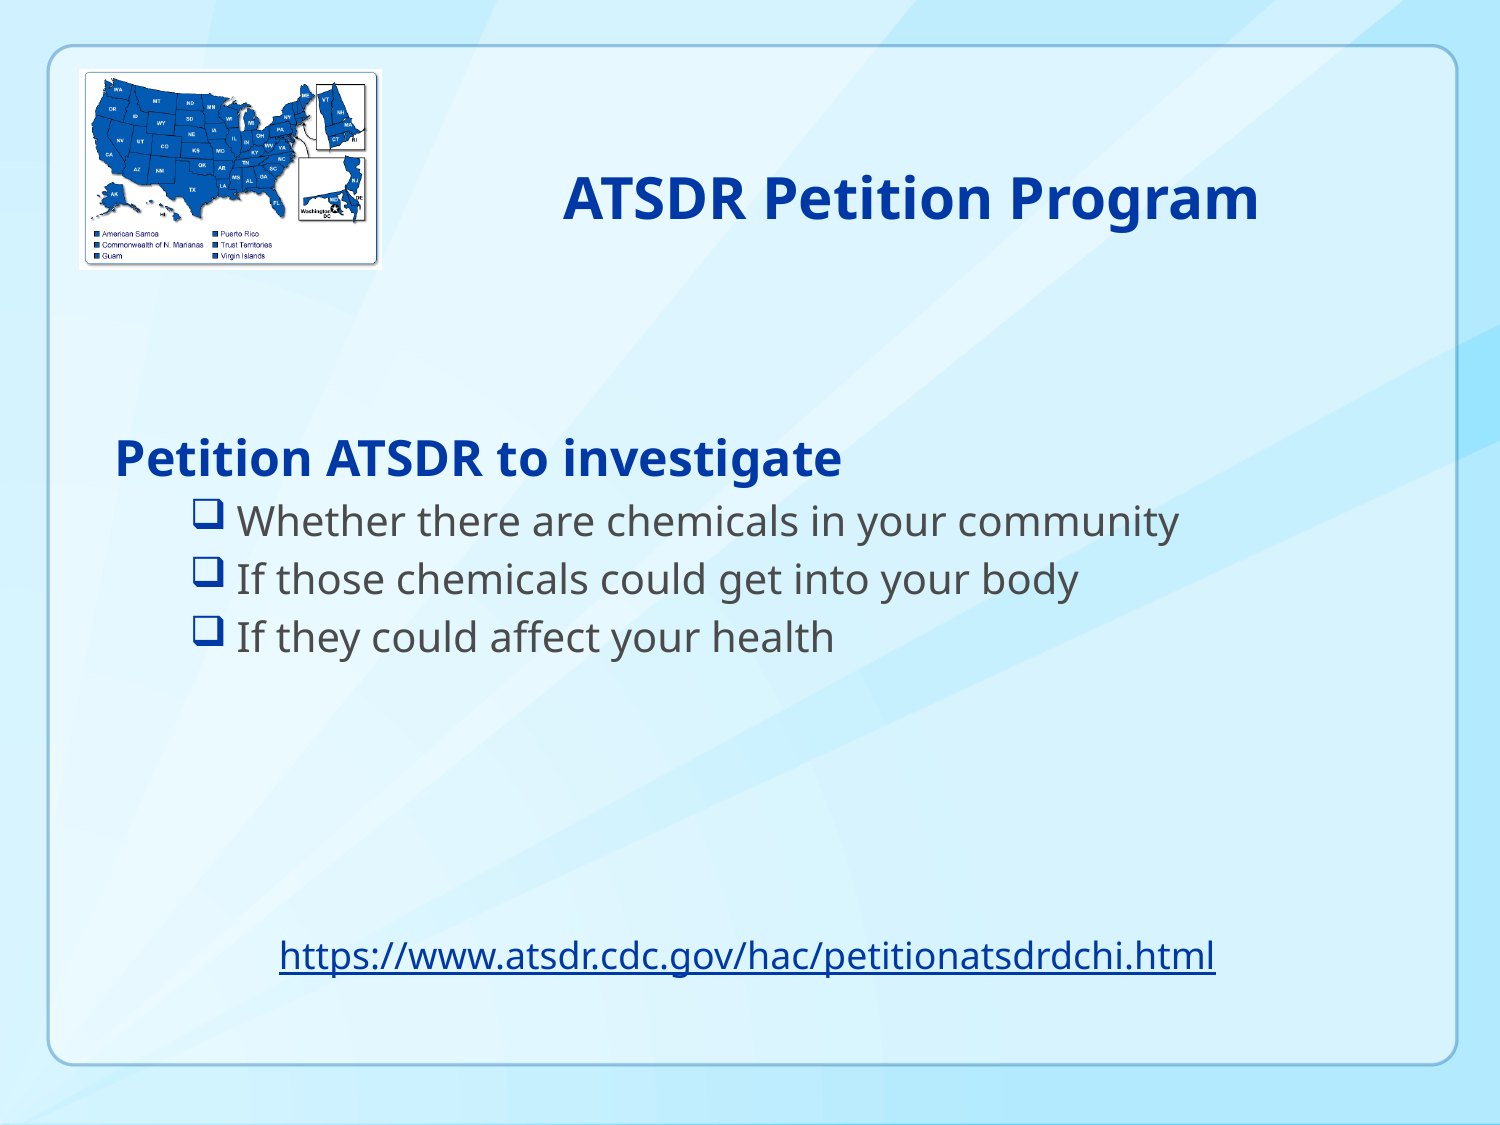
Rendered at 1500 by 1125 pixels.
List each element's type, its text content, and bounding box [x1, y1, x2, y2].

title ATSDR Petition Program [399, 100, 1425, 239]
picture [0, 0, 1500, 1125]
list Petition ATSDR to investigate Whether there are chemicals in your community If those chemicals could get into your body If they could affect your health [99, 418, 1225, 744]
text_box https://www.atsdr.cdc.gov/hac/petitionatsdrdchi.html [79, 924, 1425, 991]
